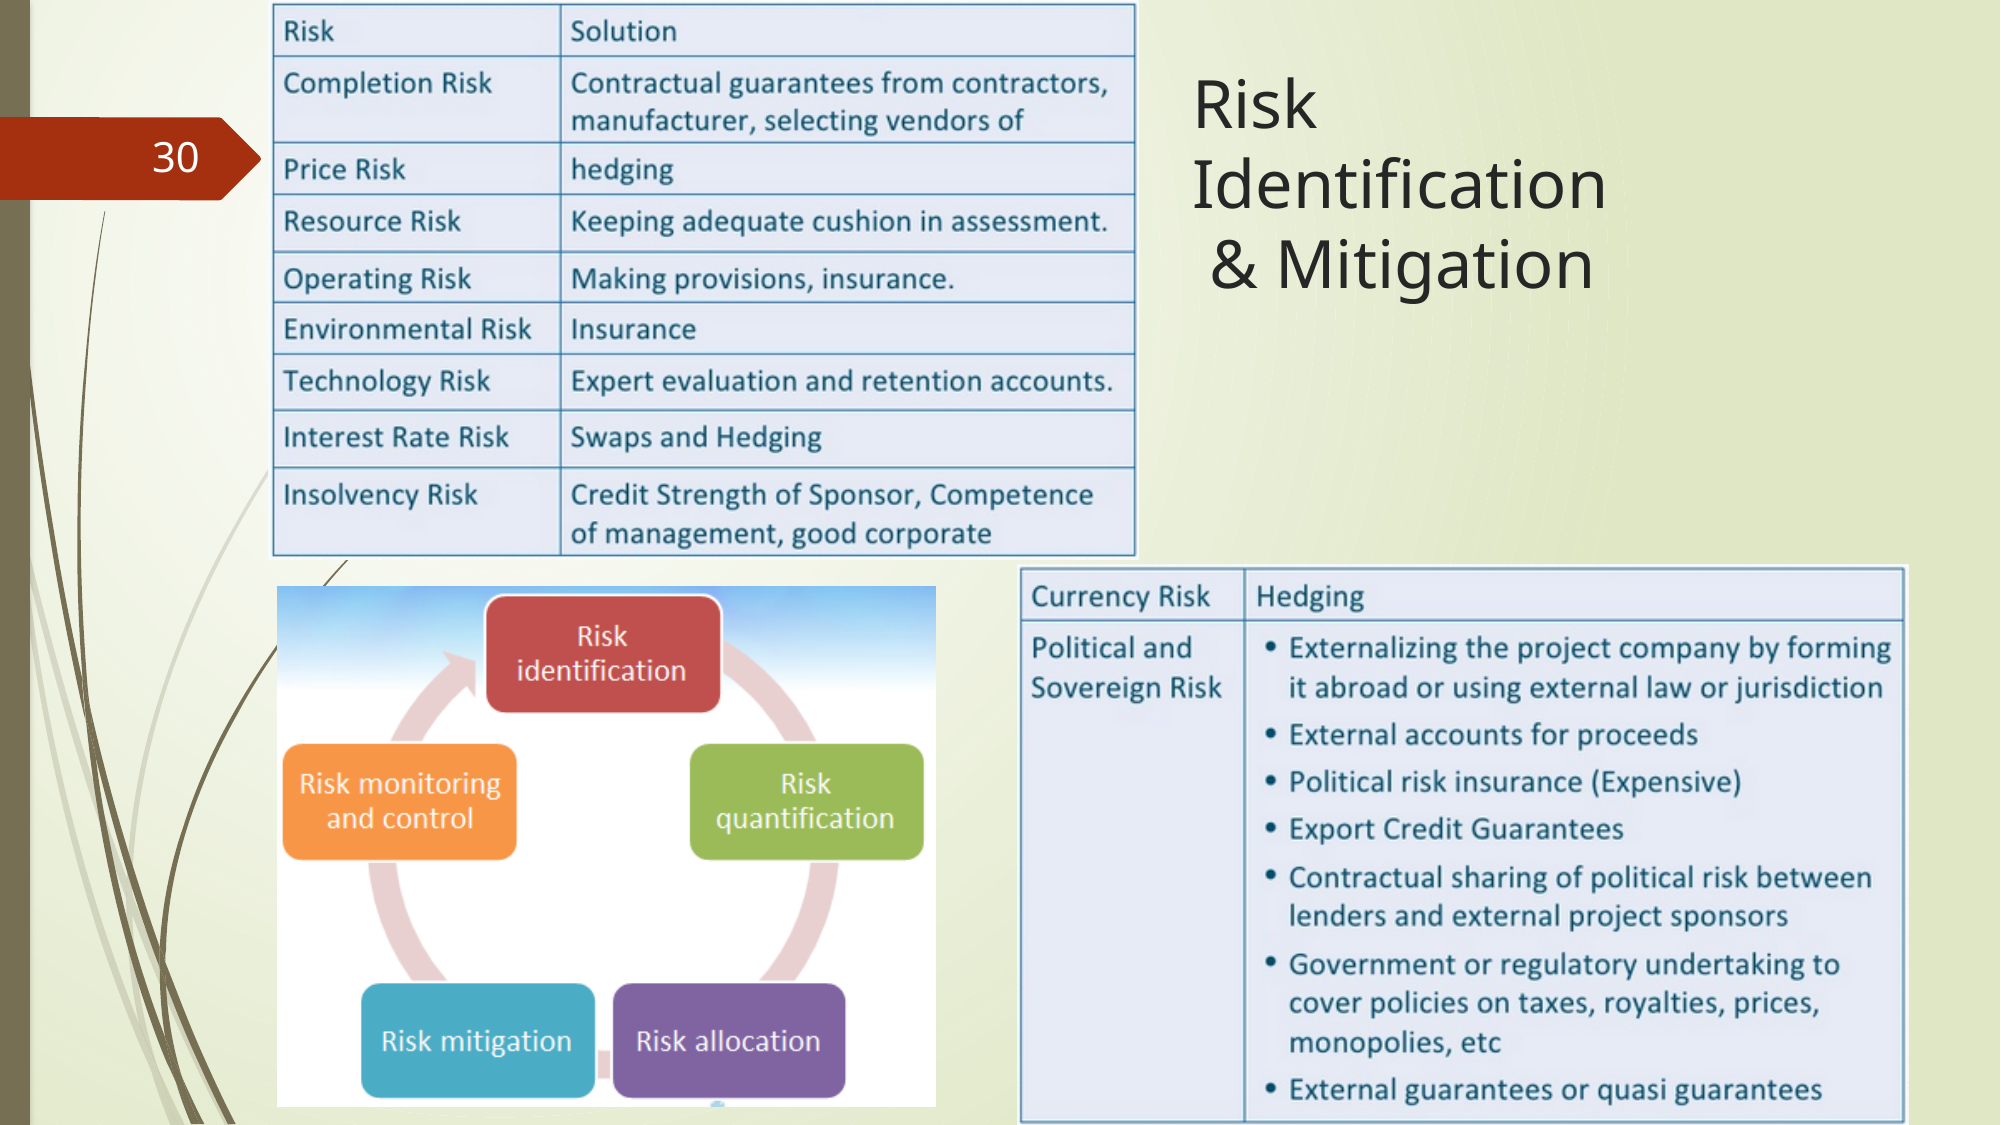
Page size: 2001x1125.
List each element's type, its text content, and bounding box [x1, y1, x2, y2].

picture [1017, 564, 1909, 1125]
slide_number 30 [87, 129, 216, 190]
picture [267, 0, 1139, 560]
title Risk Identification & Mitigation [1177, 54, 1675, 409]
picture [277, 585, 936, 1107]
